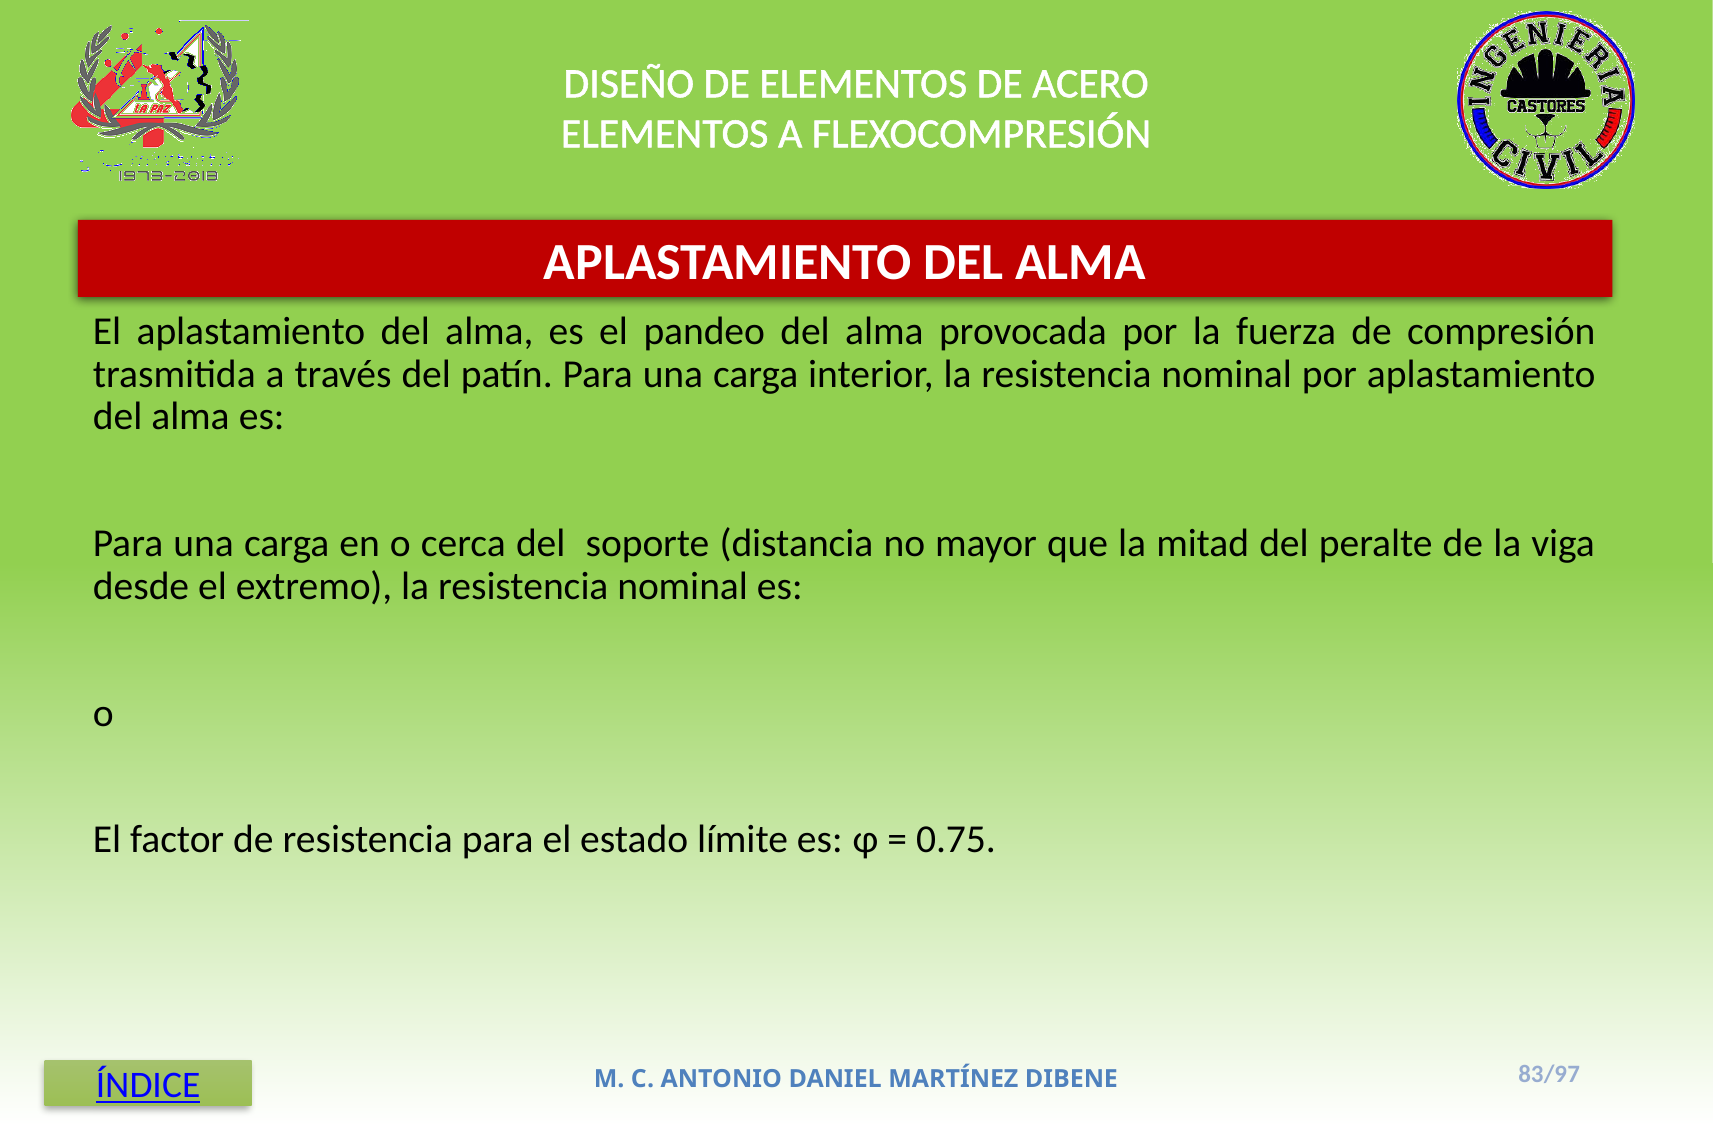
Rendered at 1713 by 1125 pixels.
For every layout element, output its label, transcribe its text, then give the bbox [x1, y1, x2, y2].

text_box APLASTAMIENTO DEL ALMA [77, 219, 1613, 297]
text_box ÍNDICE [44, 1060, 252, 1106]
picture [64, 11, 256, 189]
text_box M. C. ANTONIO DANIEL MARTÍNEZ DIBENE [0, 1048, 1713, 1106]
picture [1457, 11, 1635, 189]
slide_number 83/97 [1209, 1042, 1595, 1103]
text_box DISEÑO DE ELEMENTOS DE ACERO ELEMENTOS A FLEXOCOMPRESIÓN [283, 48, 1430, 213]
